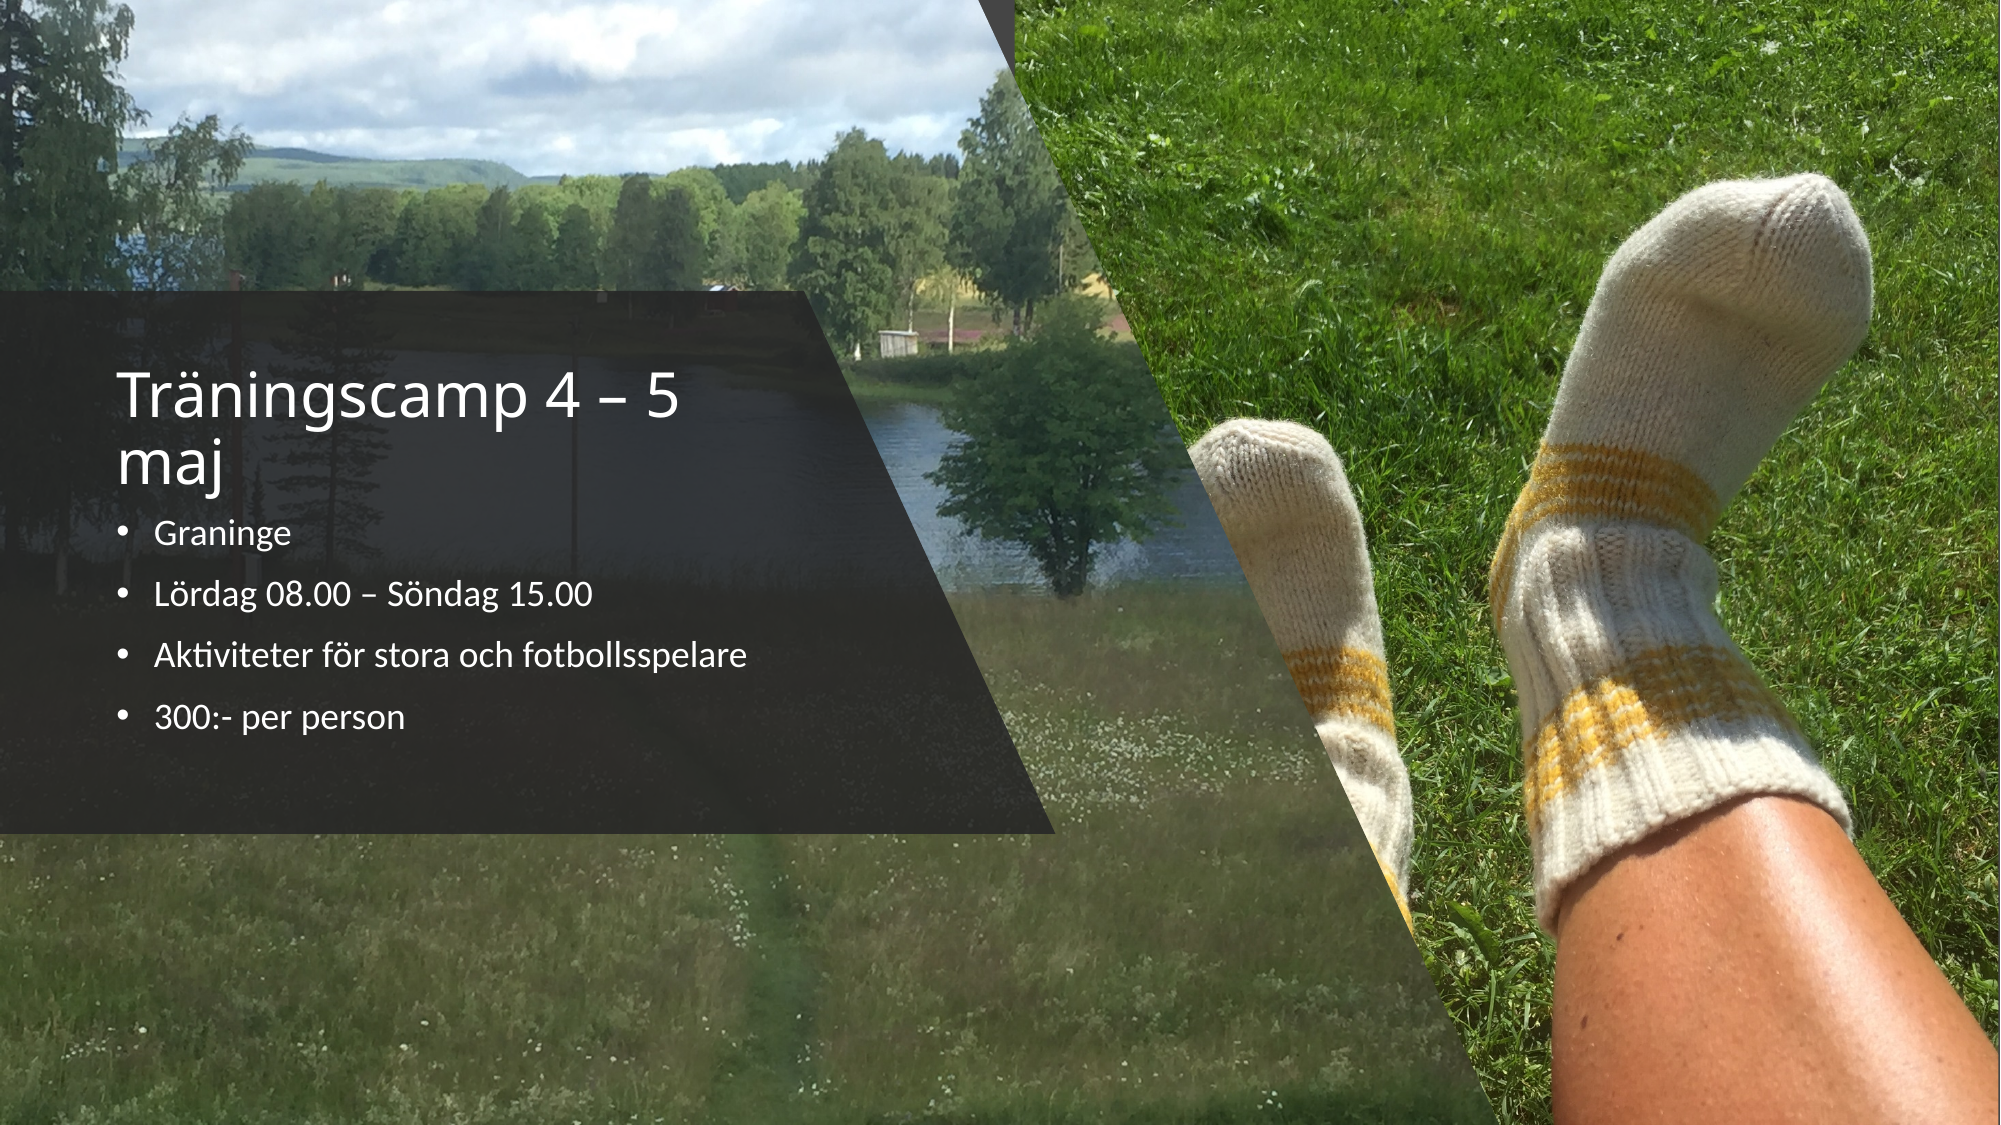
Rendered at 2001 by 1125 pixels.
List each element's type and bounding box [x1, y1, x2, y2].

picture [0, 0, 1500, 1125]
list [1500, 0, 1999, 1125]
